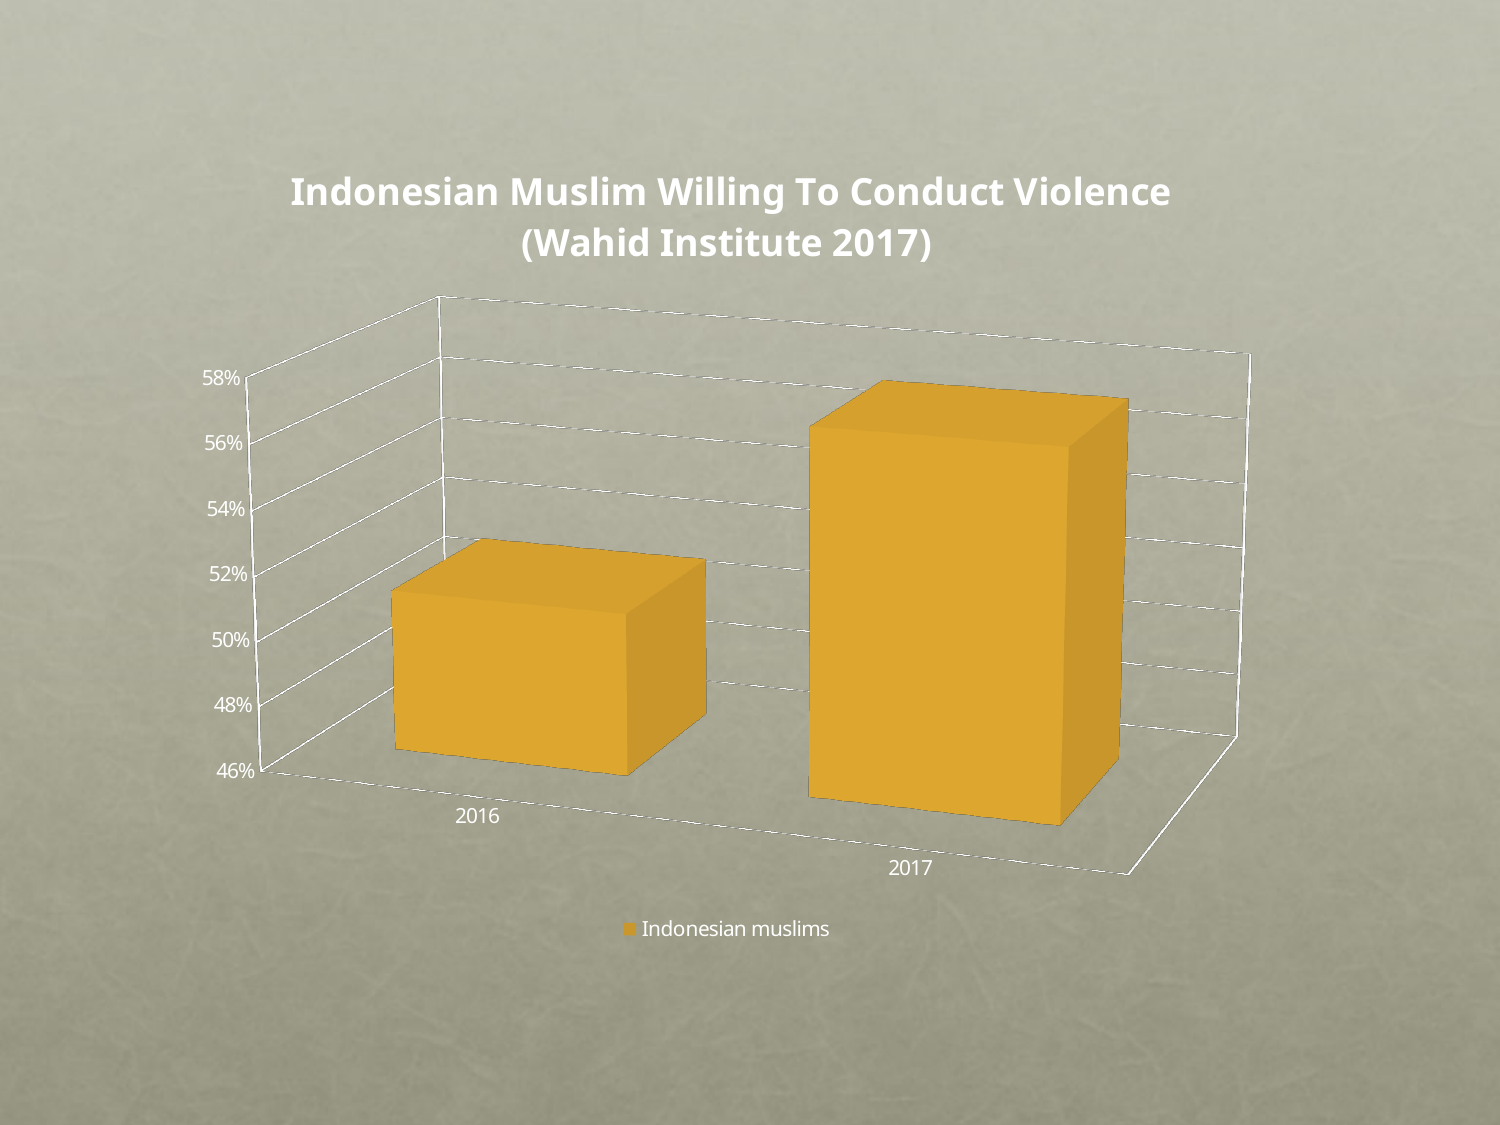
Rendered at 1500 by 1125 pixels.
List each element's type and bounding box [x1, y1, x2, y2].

chart [128, 128, 1325, 950]
picture [0, 0, 1500, 1125]
